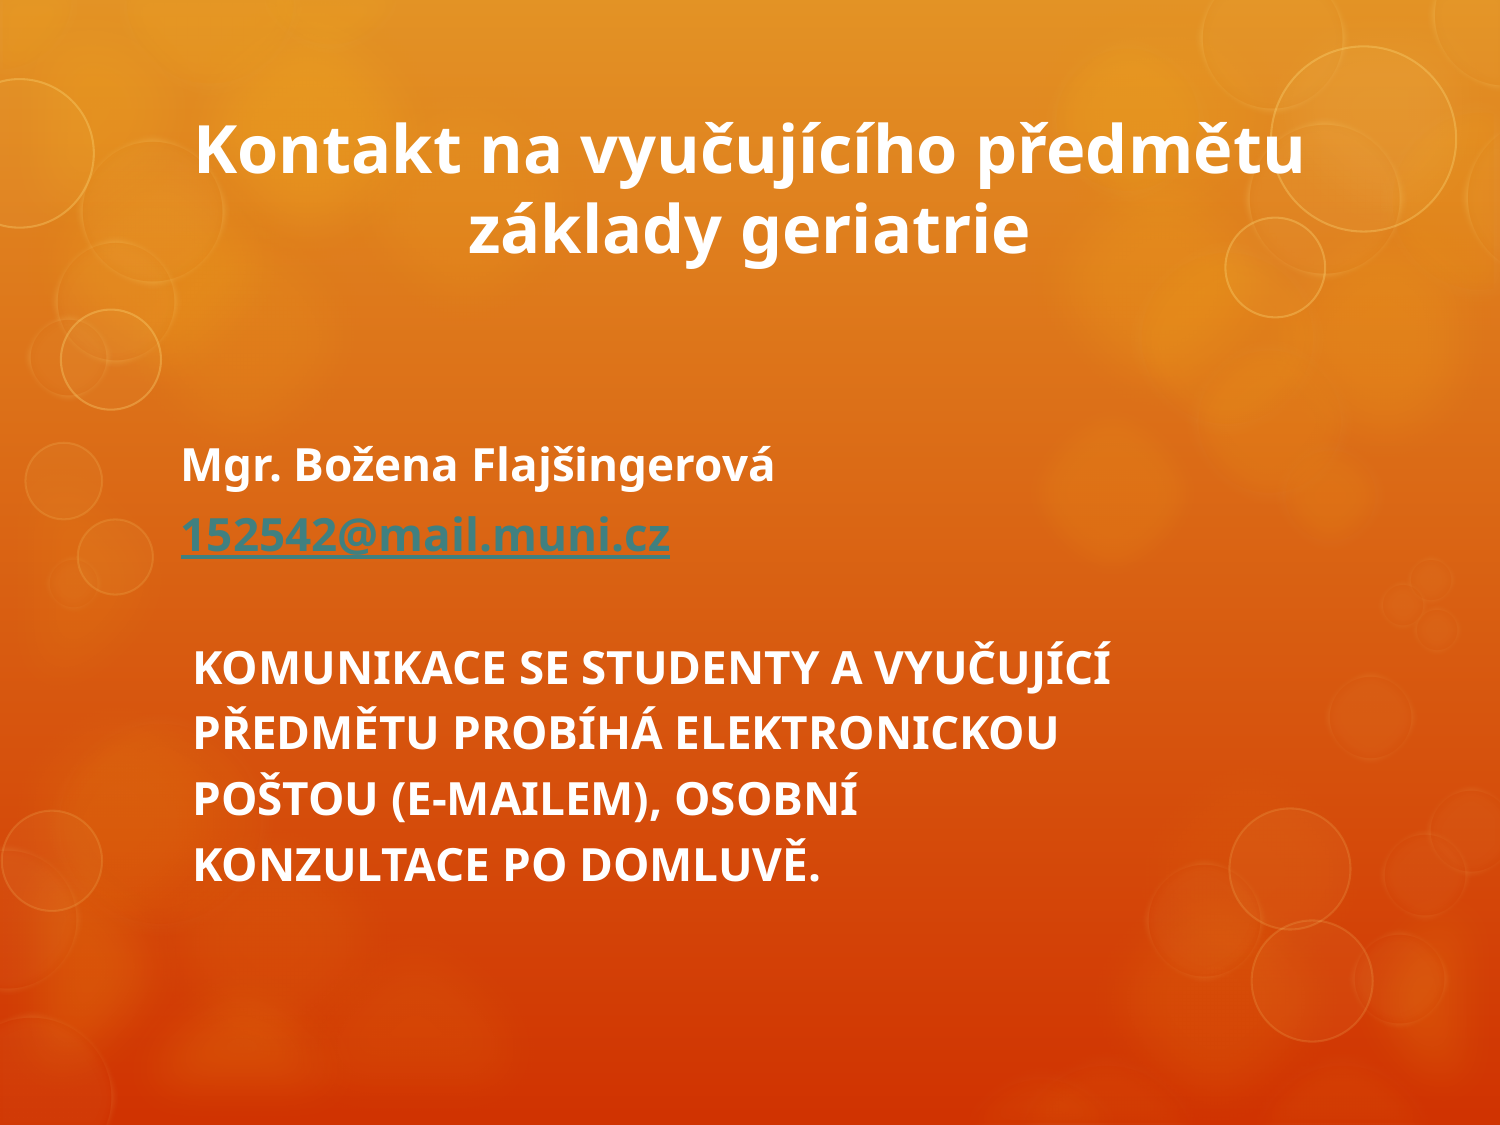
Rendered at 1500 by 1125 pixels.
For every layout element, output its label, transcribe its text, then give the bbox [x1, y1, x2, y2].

title Kontakt na vyučujícího předmětu základy geriatrie [165, 110, 1335, 263]
list Mgr. Božena Flajšingerová 152542@mail.muni.cz KOMUNIKACE SE STUDENTY A VYUČUJÍCÍ PŘEDMĚTU PROBÍHÁ ELEKTRONICKOU POŠTOU (E-MAILEM), OSOBNÍ KONZULTACE PO DOMLUVĚ. [165, 296, 1335, 962]
